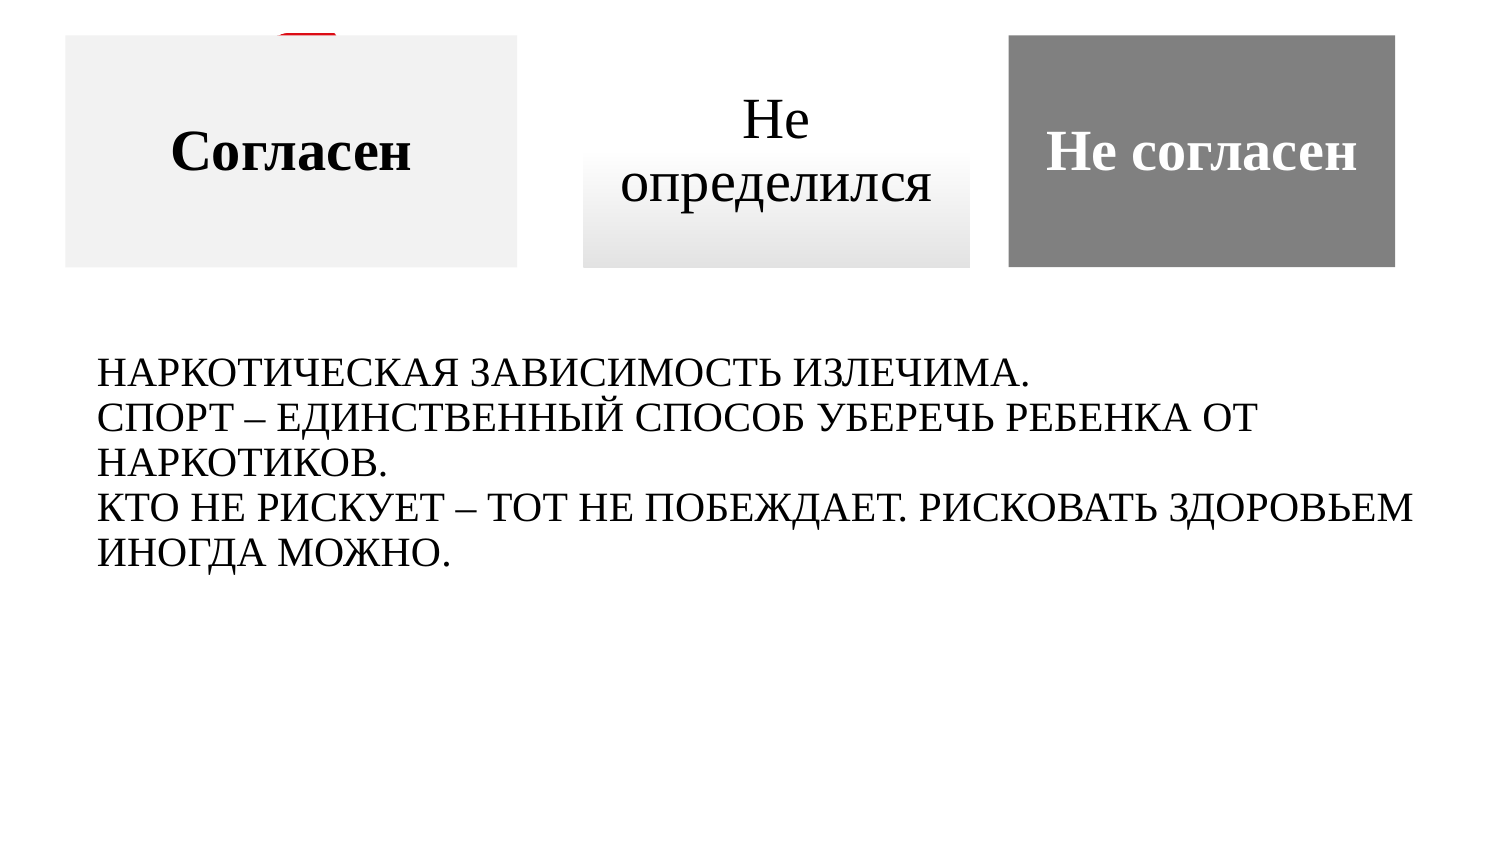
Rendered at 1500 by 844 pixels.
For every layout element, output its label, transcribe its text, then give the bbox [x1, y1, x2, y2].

title Наркотическая зависимость излечима. Спорт – единственный способ уберечь ребенка от наркотиков. Кто не рискует – тот не побеждает. Рисковать здоровьем иногда можно. [96, 281, 1447, 695]
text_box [29, 35, 1459, 268]
